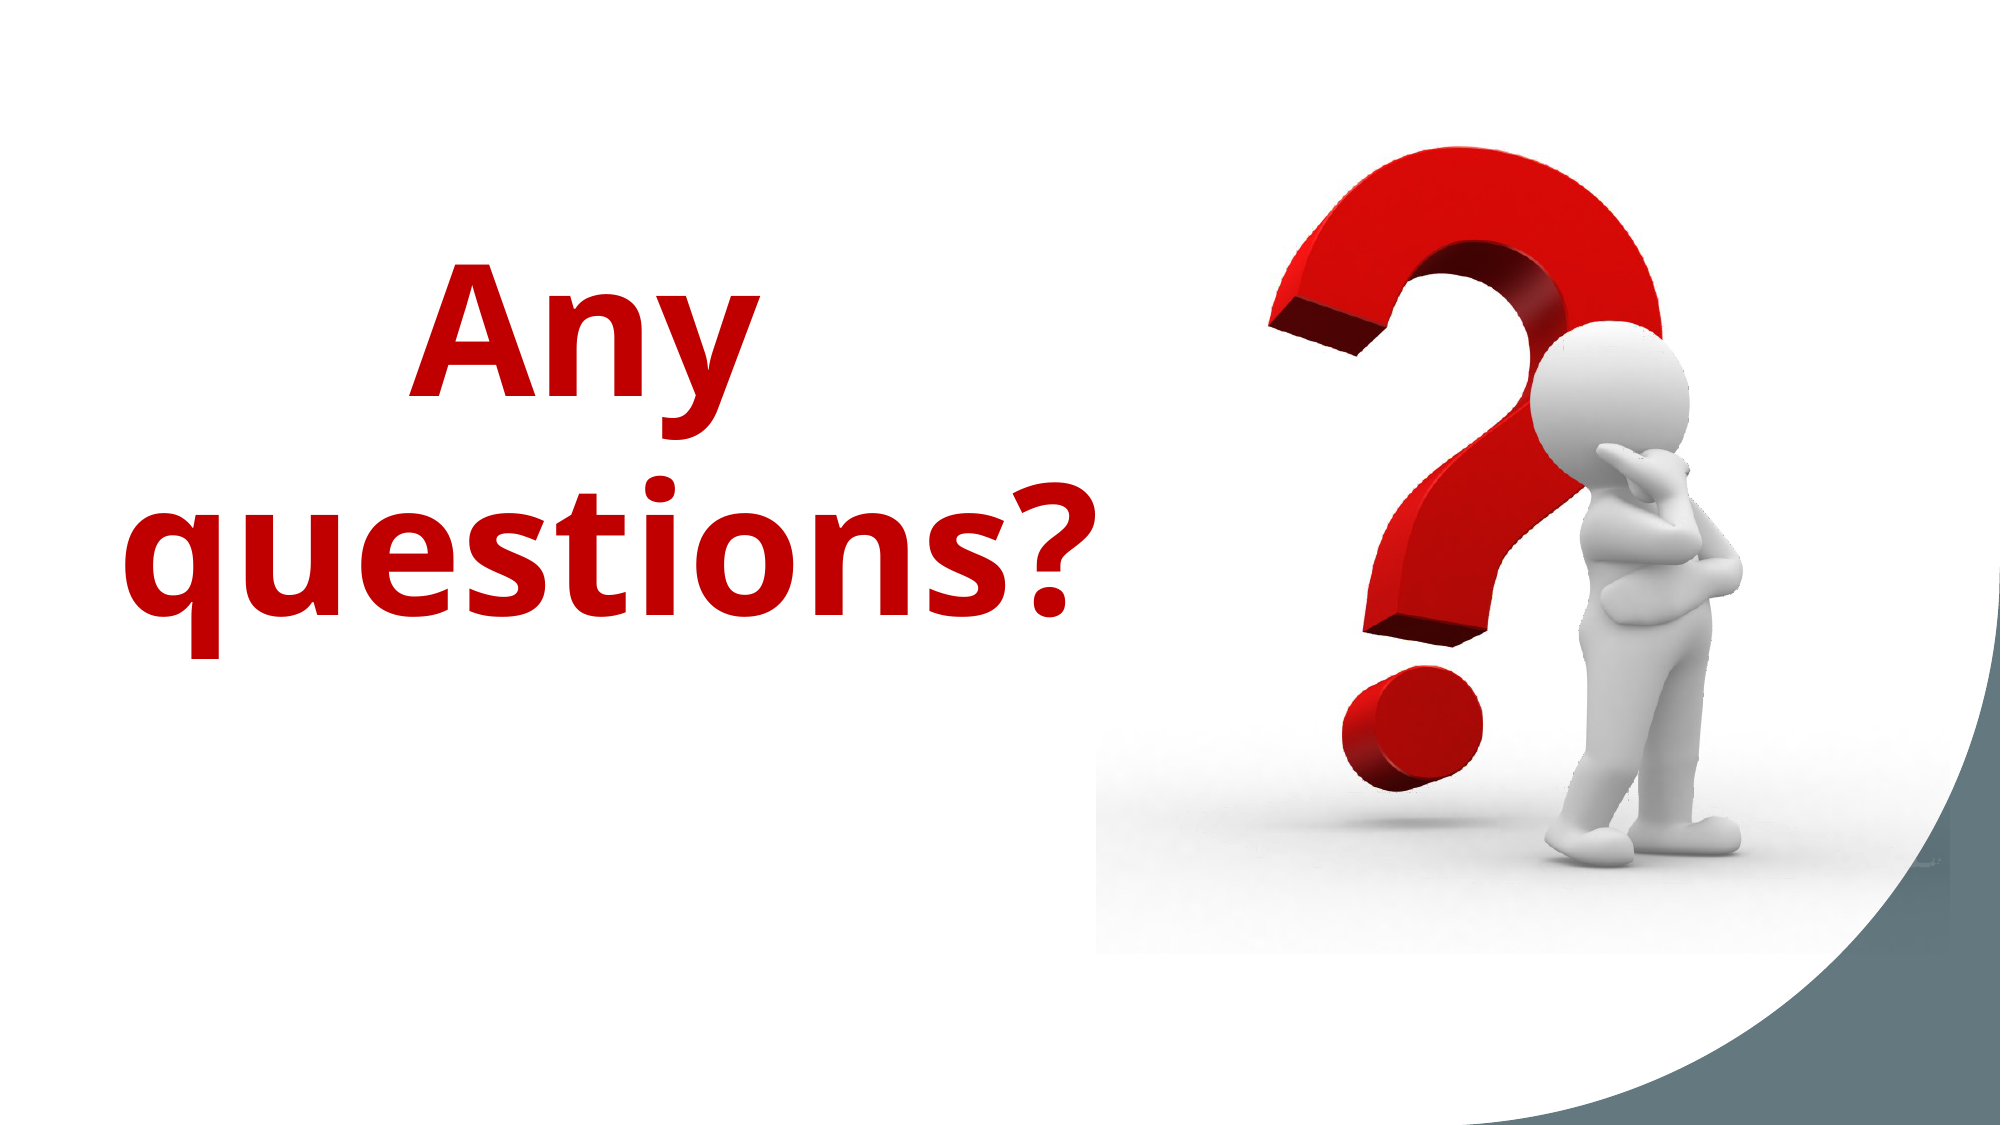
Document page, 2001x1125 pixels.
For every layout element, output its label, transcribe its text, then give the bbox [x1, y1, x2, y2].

text_box Any questions? [27, 205, 1096, 660]
picture [1096, 99, 1950, 954]
